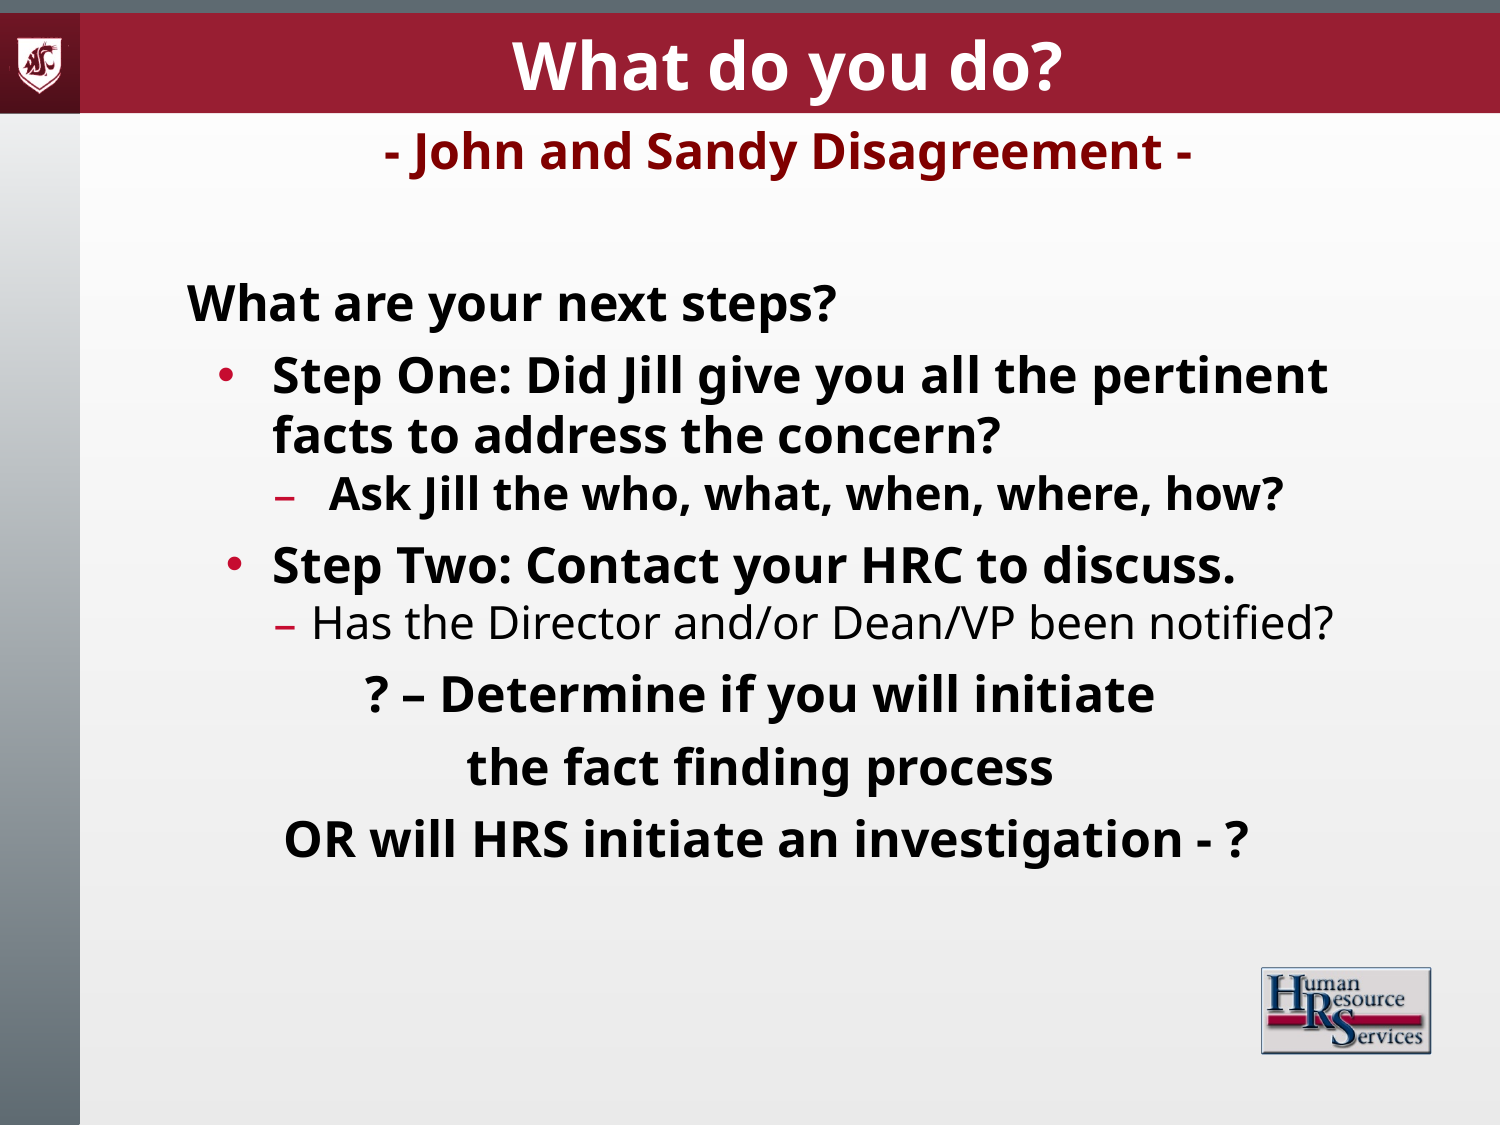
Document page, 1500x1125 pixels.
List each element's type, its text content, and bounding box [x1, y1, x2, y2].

text_box - John and Sandy Disagreement - [77, 119, 1500, 188]
picture [9, 27, 69, 100]
list What are your next steps? Step One: Did Jill give you all the pertinent facts to address the concern? Ask Jill the who, what, when, where, how? Step Two: Contact your HRC to discuss. Has the Director and/or Dean/VP been notified? ? – Determine if you will initiate the fact finding process OR will HRS initiate an investigation - ? [99, 263, 1408, 1033]
text_box What do you do? [77, 25, 1500, 113]
picture [1253, 959, 1441, 1066]
